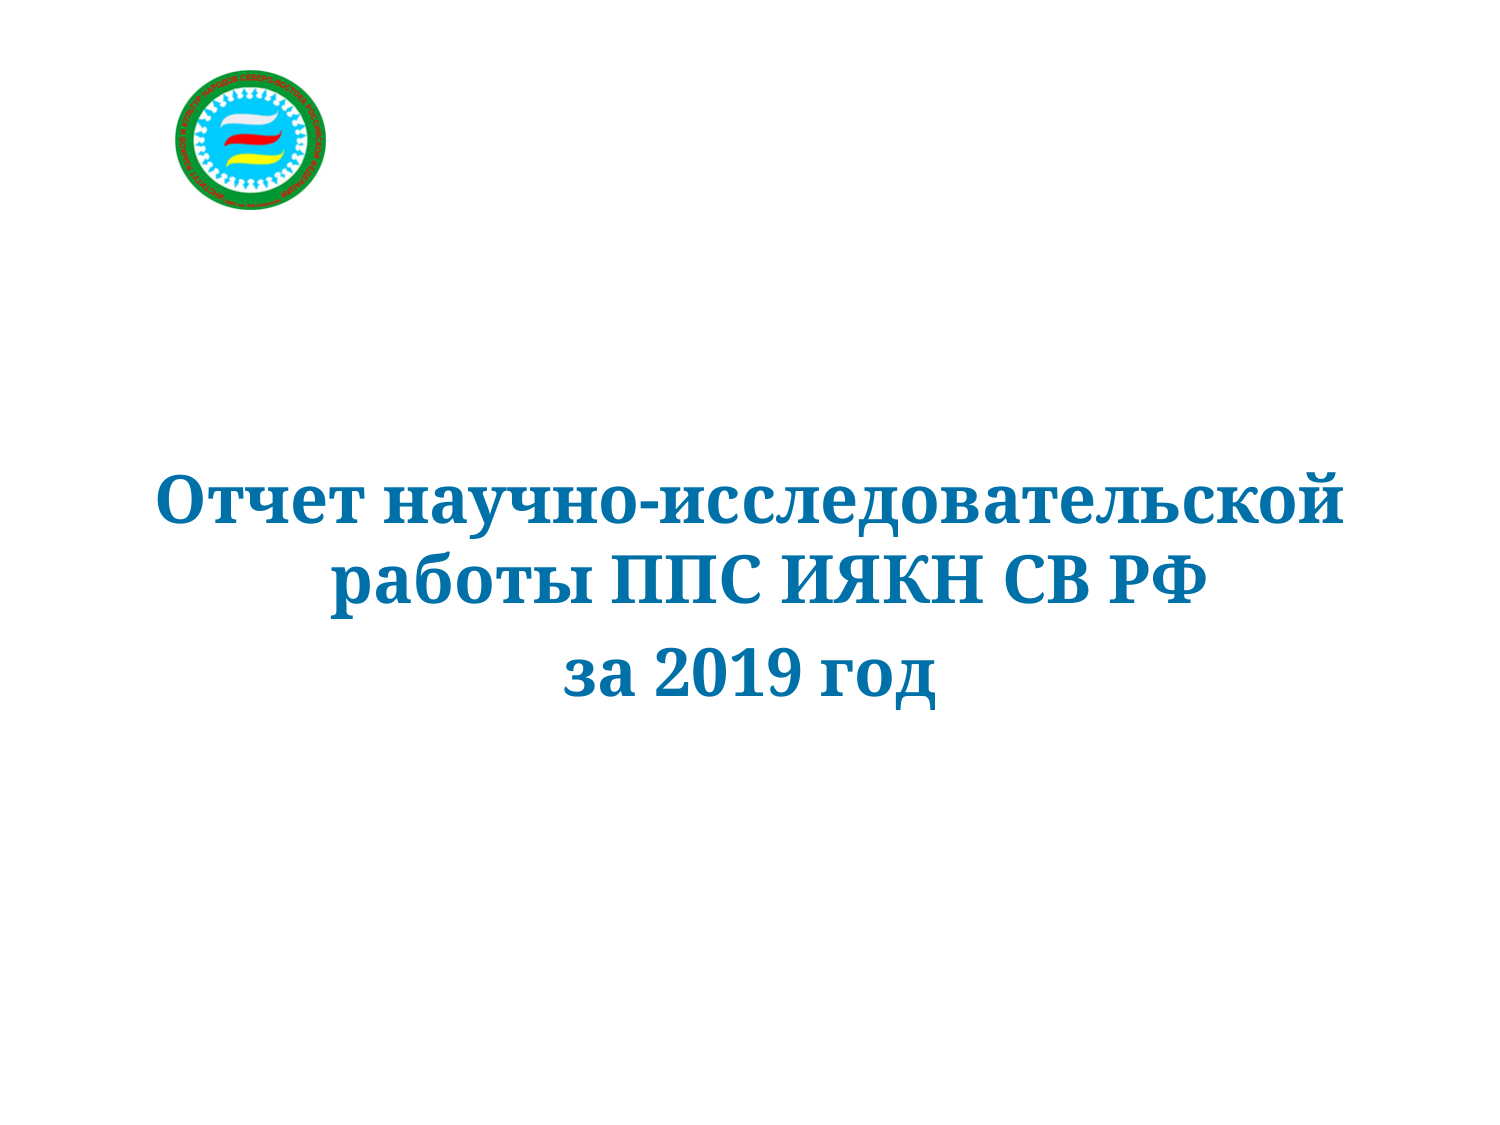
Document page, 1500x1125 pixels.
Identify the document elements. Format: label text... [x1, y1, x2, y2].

list Отчет научно-исследовательской работы ППС ИЯКН СВ РФ за 2019 год [75, 262, 1425, 1005]
picture [175, 70, 326, 210]
